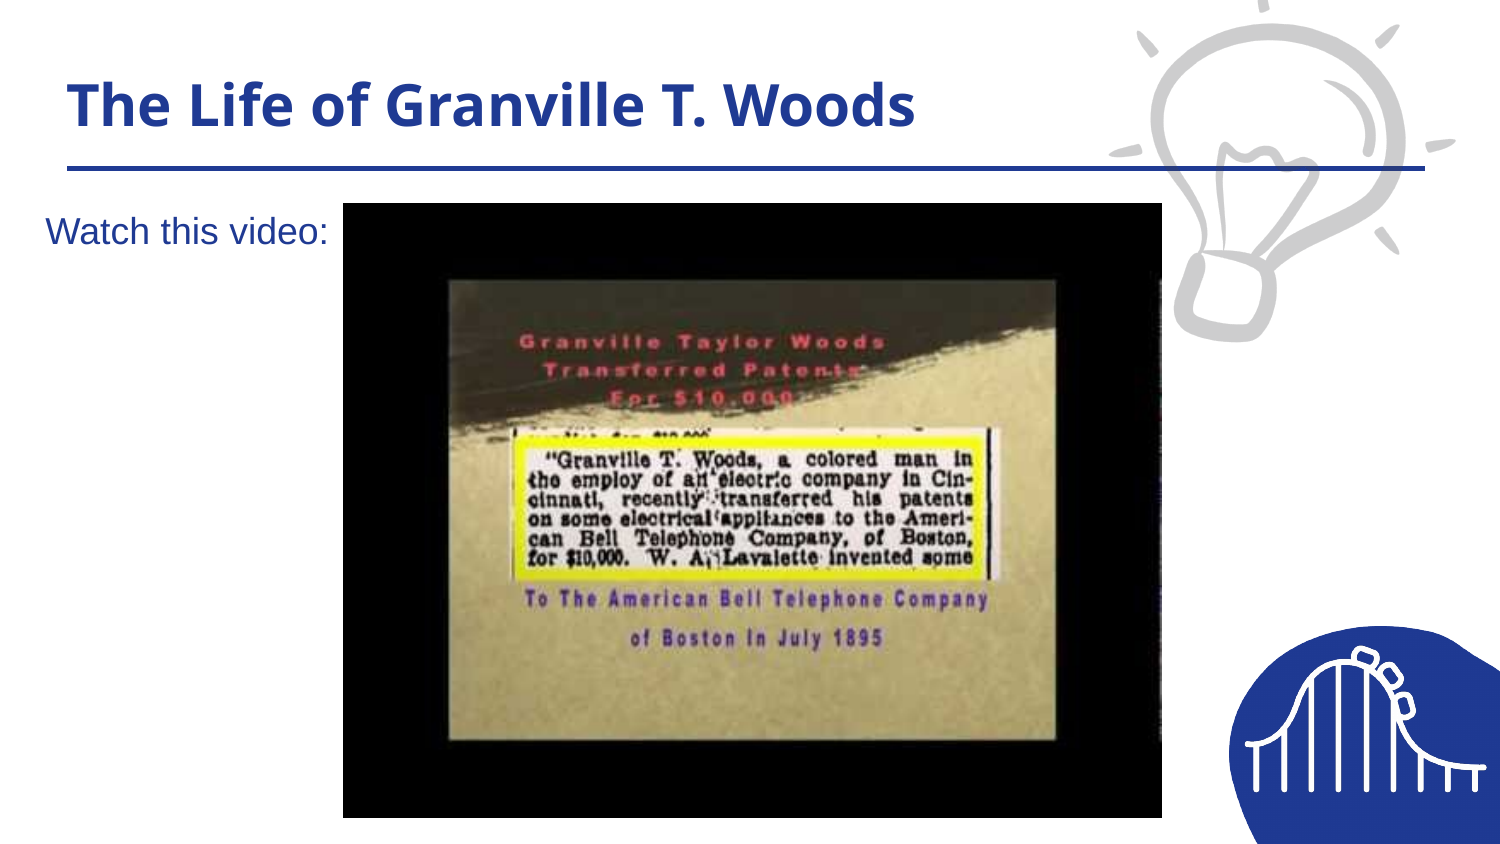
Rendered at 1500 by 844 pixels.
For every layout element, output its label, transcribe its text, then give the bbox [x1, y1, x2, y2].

picture [1200, 610, 1500, 844]
text_box Watch this video: [30, 192, 970, 268]
picture [343, 0, 1500, 818]
title The Life of Granville T. Woods [51, 52, 970, 147]
